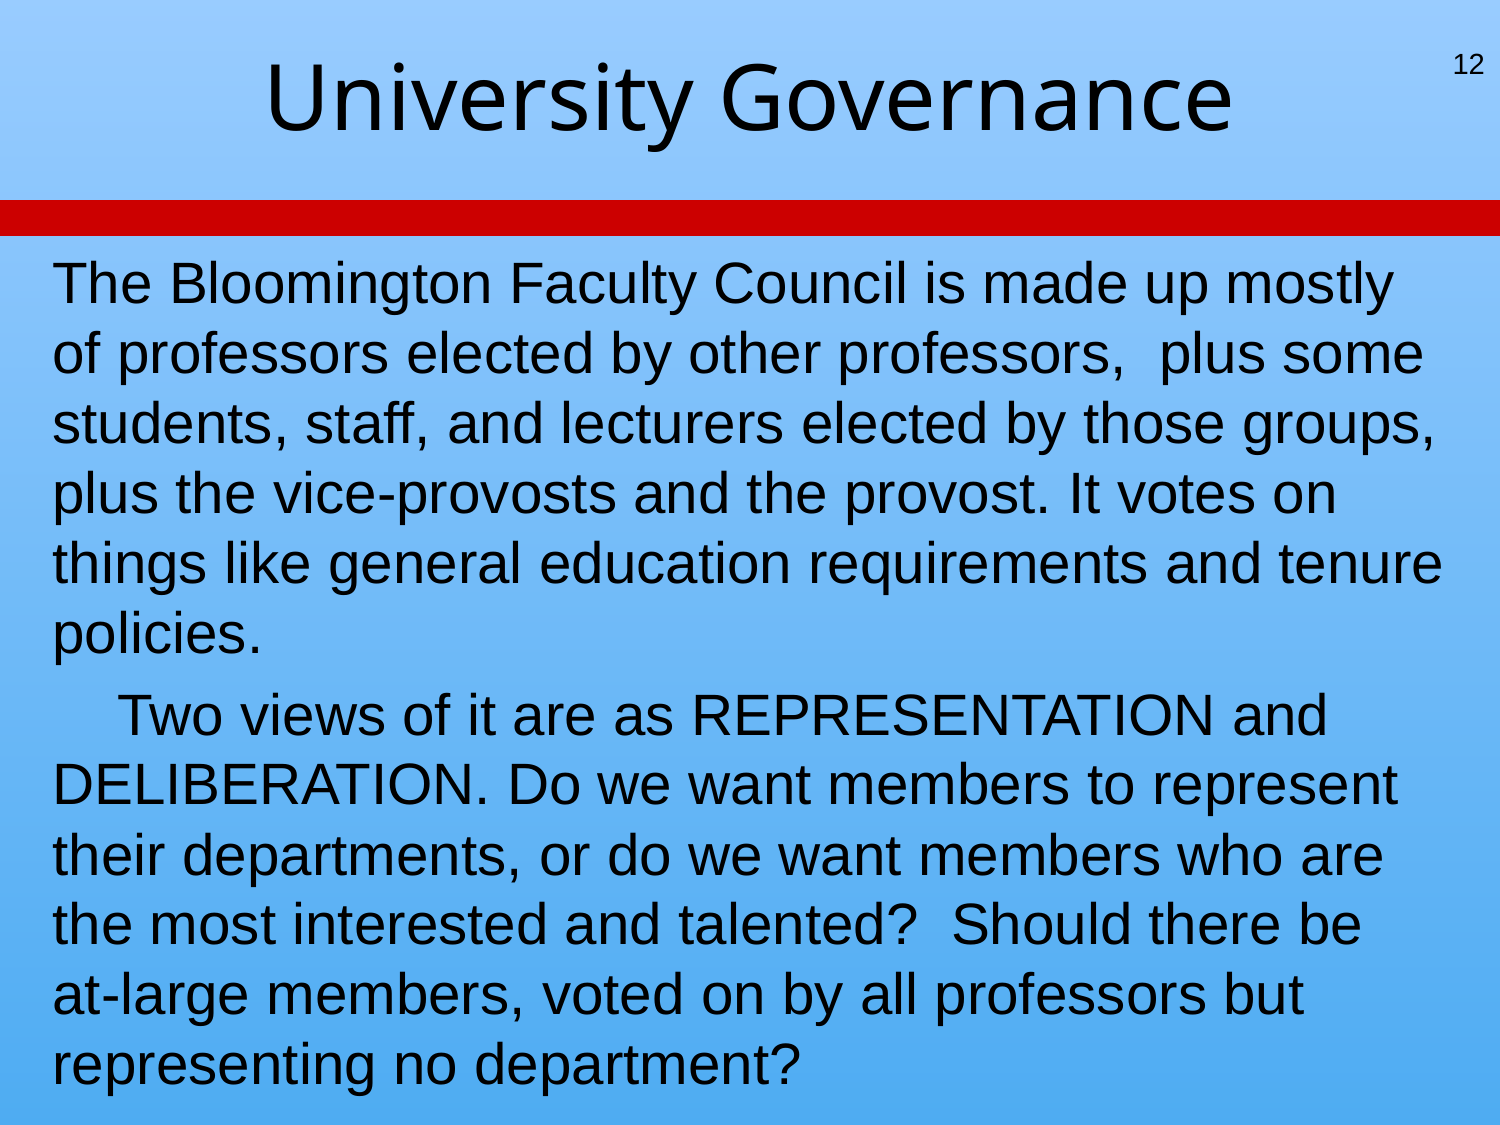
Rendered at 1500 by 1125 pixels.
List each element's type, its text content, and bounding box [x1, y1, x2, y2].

title University Governance [0, 0, 1500, 188]
slide_number 12 [1412, 37, 1500, 116]
list The Bloomington Faculty Council is made up mostly of professors elected by other professors, plus some students, staff, and lecturers elected by those groups, plus the vice-provosts and the provost. It votes on things like general education requirements and tenure policies. Two views of it are as REPRESENTATION and DELIBERATION. Do we want members to represent their departments, or do we want members who are the most interested and talented? Should there be at-large members, voted on by all professors but representing no department? [37, 237, 1463, 980]
